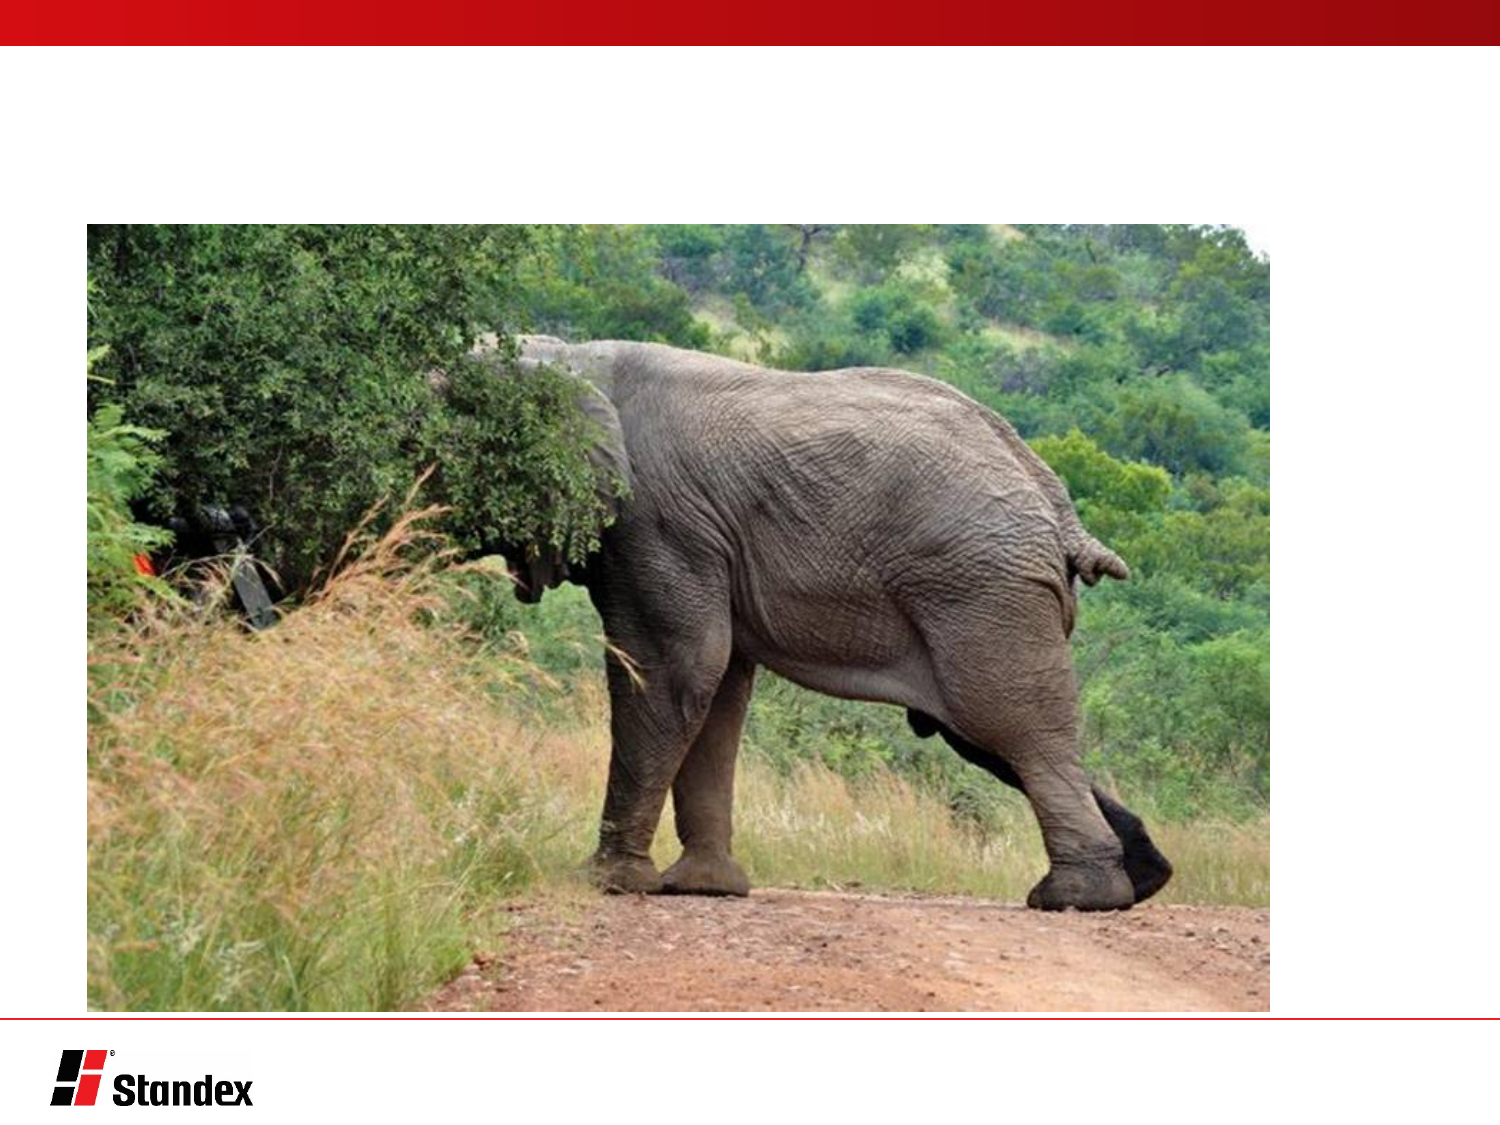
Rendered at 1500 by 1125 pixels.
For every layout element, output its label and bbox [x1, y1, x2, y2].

picture [50, 1050, 253, 1106]
picture [87, 224, 1270, 1012]
